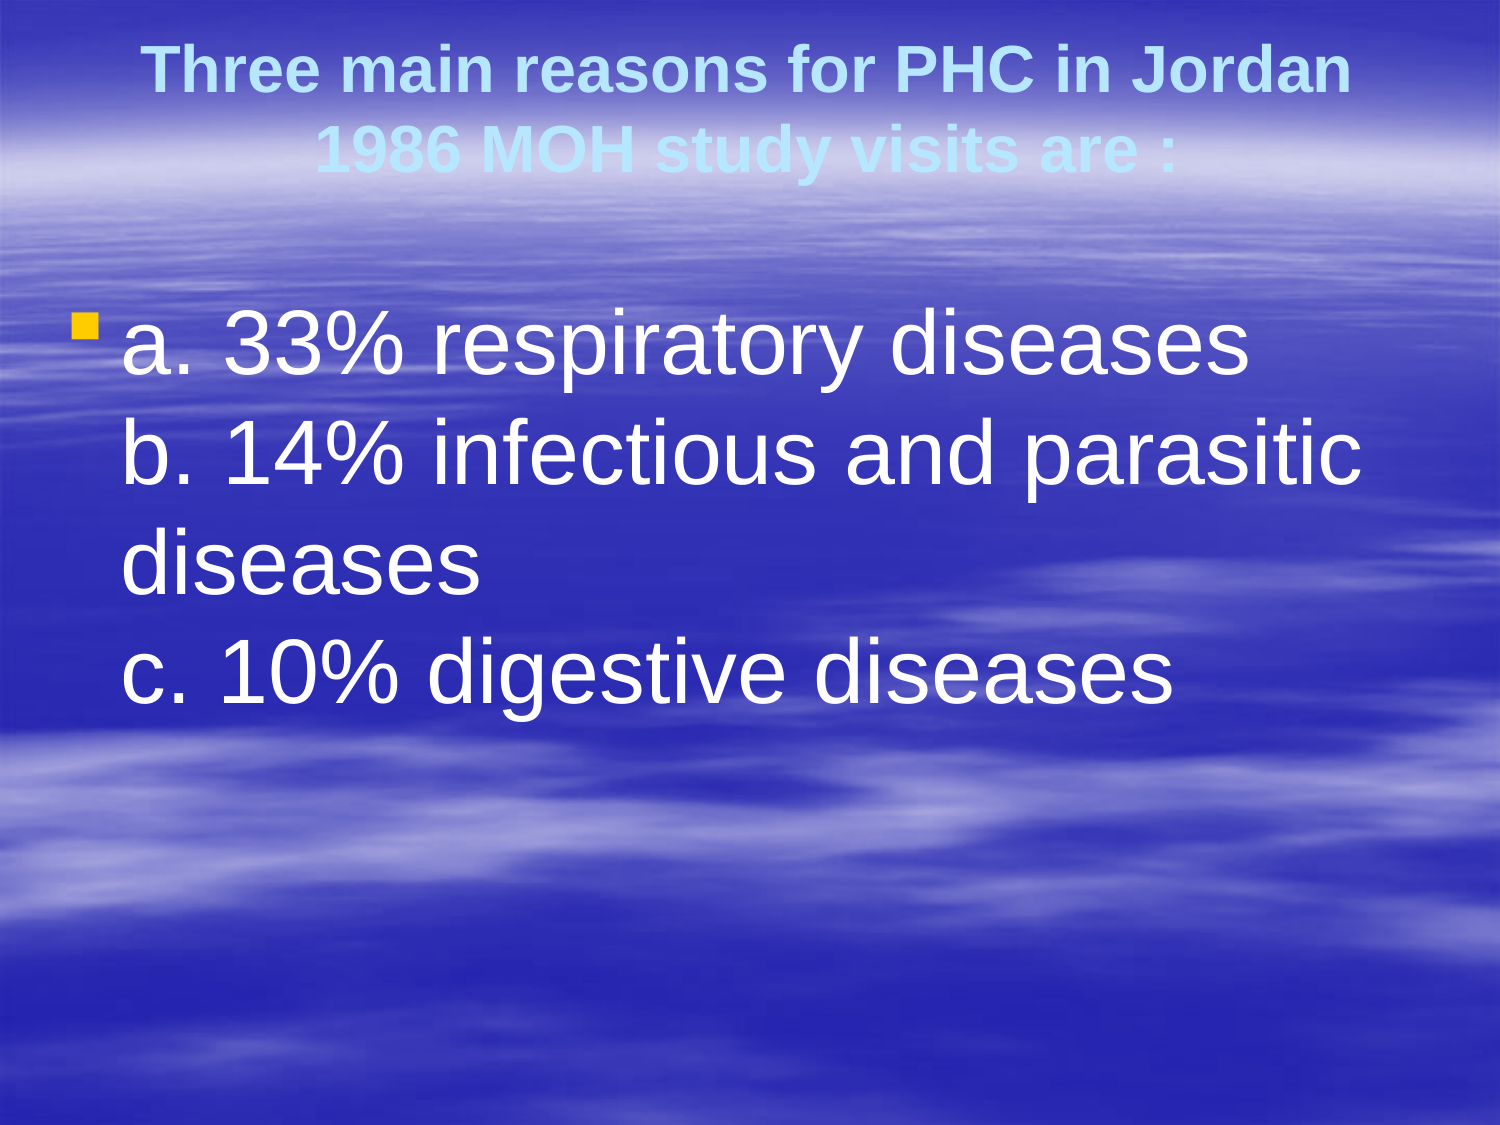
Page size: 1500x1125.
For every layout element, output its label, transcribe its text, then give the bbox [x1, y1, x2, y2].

list a. 33% respiratory diseases b. 14% infectious and parasitic diseases c. 10% digestive diseases [49, 274, 1451, 1001]
title Three main reasons for PHC in Jordan 1986 MOH study visits are : [49, 37, 1446, 256]
